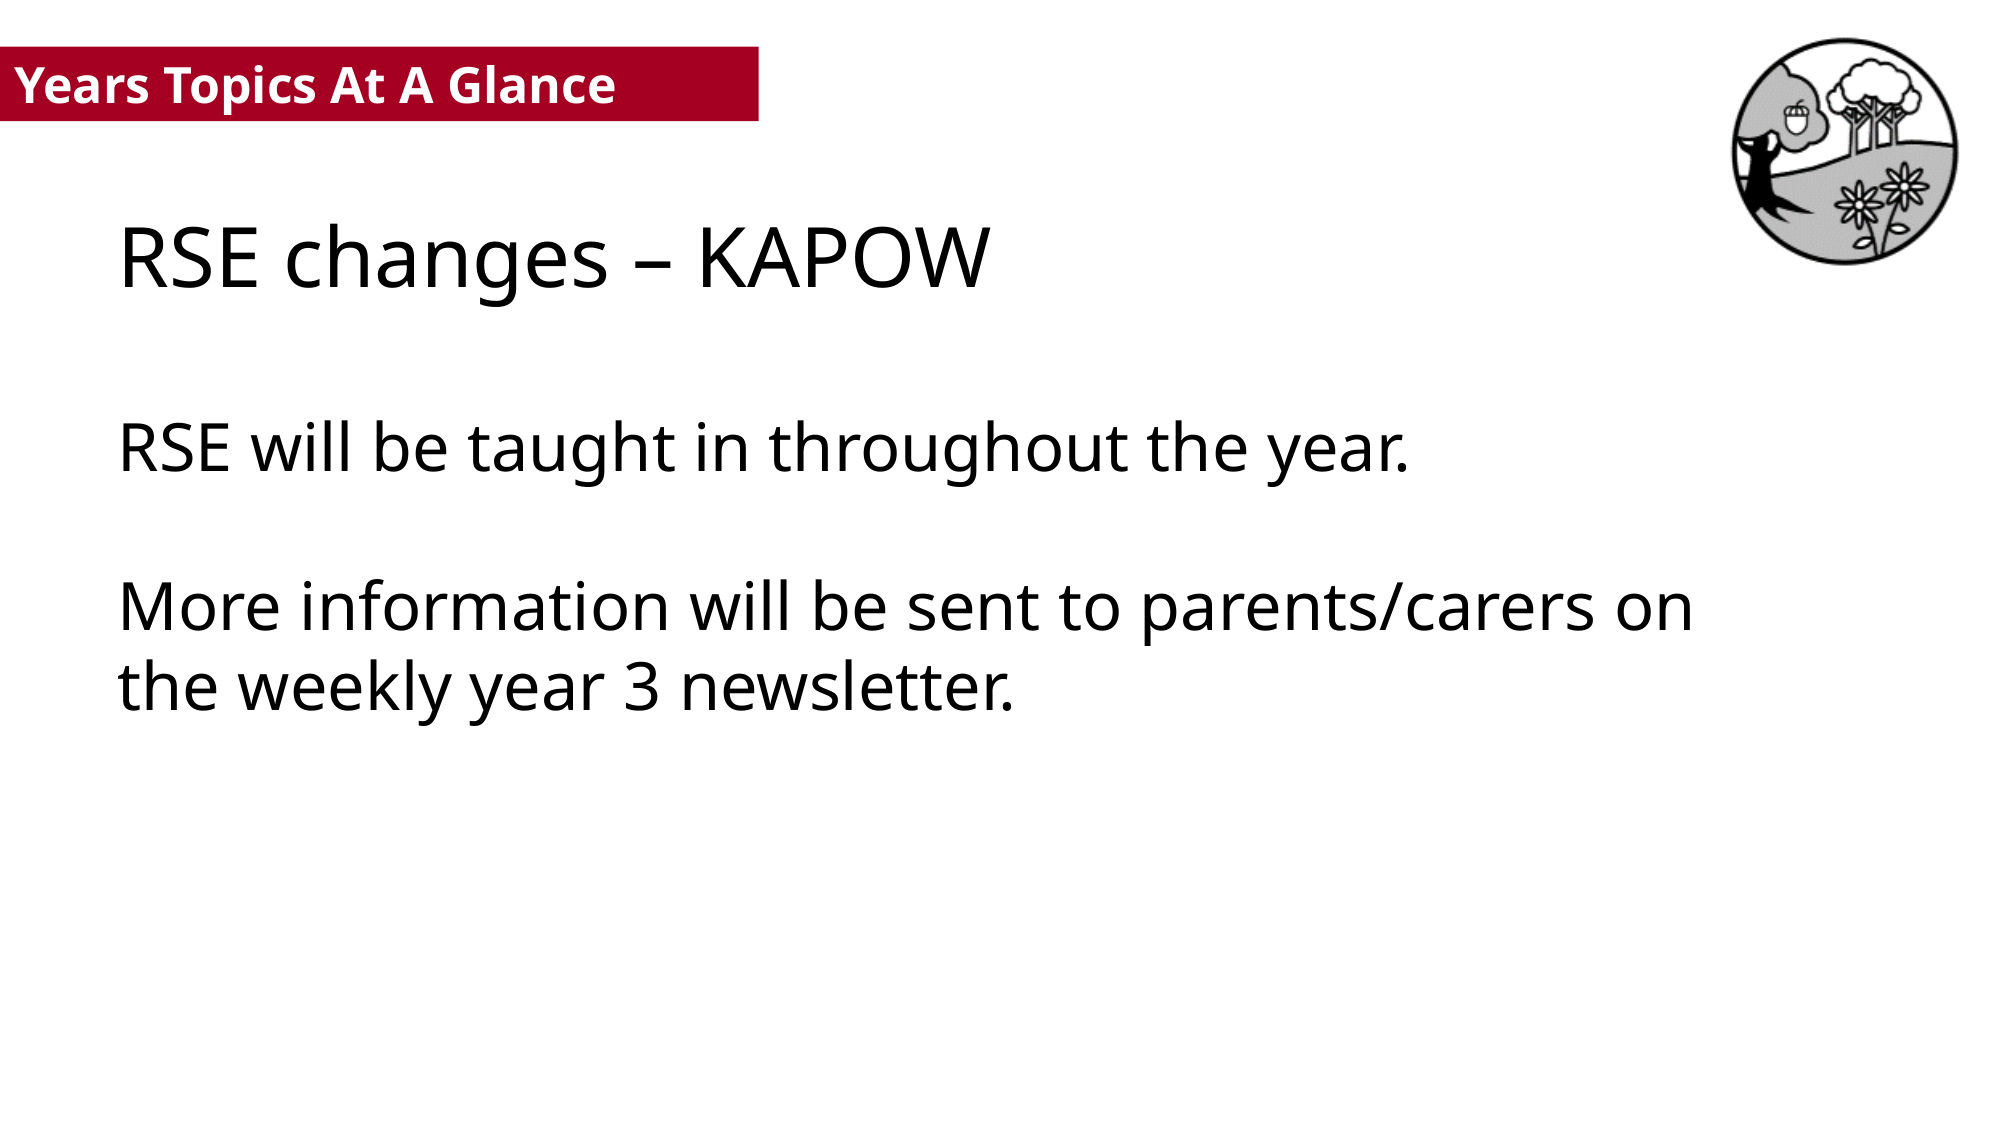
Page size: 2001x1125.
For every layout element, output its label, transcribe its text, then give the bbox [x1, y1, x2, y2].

text_box RSE changes – KAPOW RSE will be taught in throughout the year. More information will be sent to parents/carers on the weekly year 3 newsletter. [102, 196, 1716, 732]
text_box Years Topics At A Glance [0, 46, 759, 122]
picture [1715, 17, 1972, 282]
